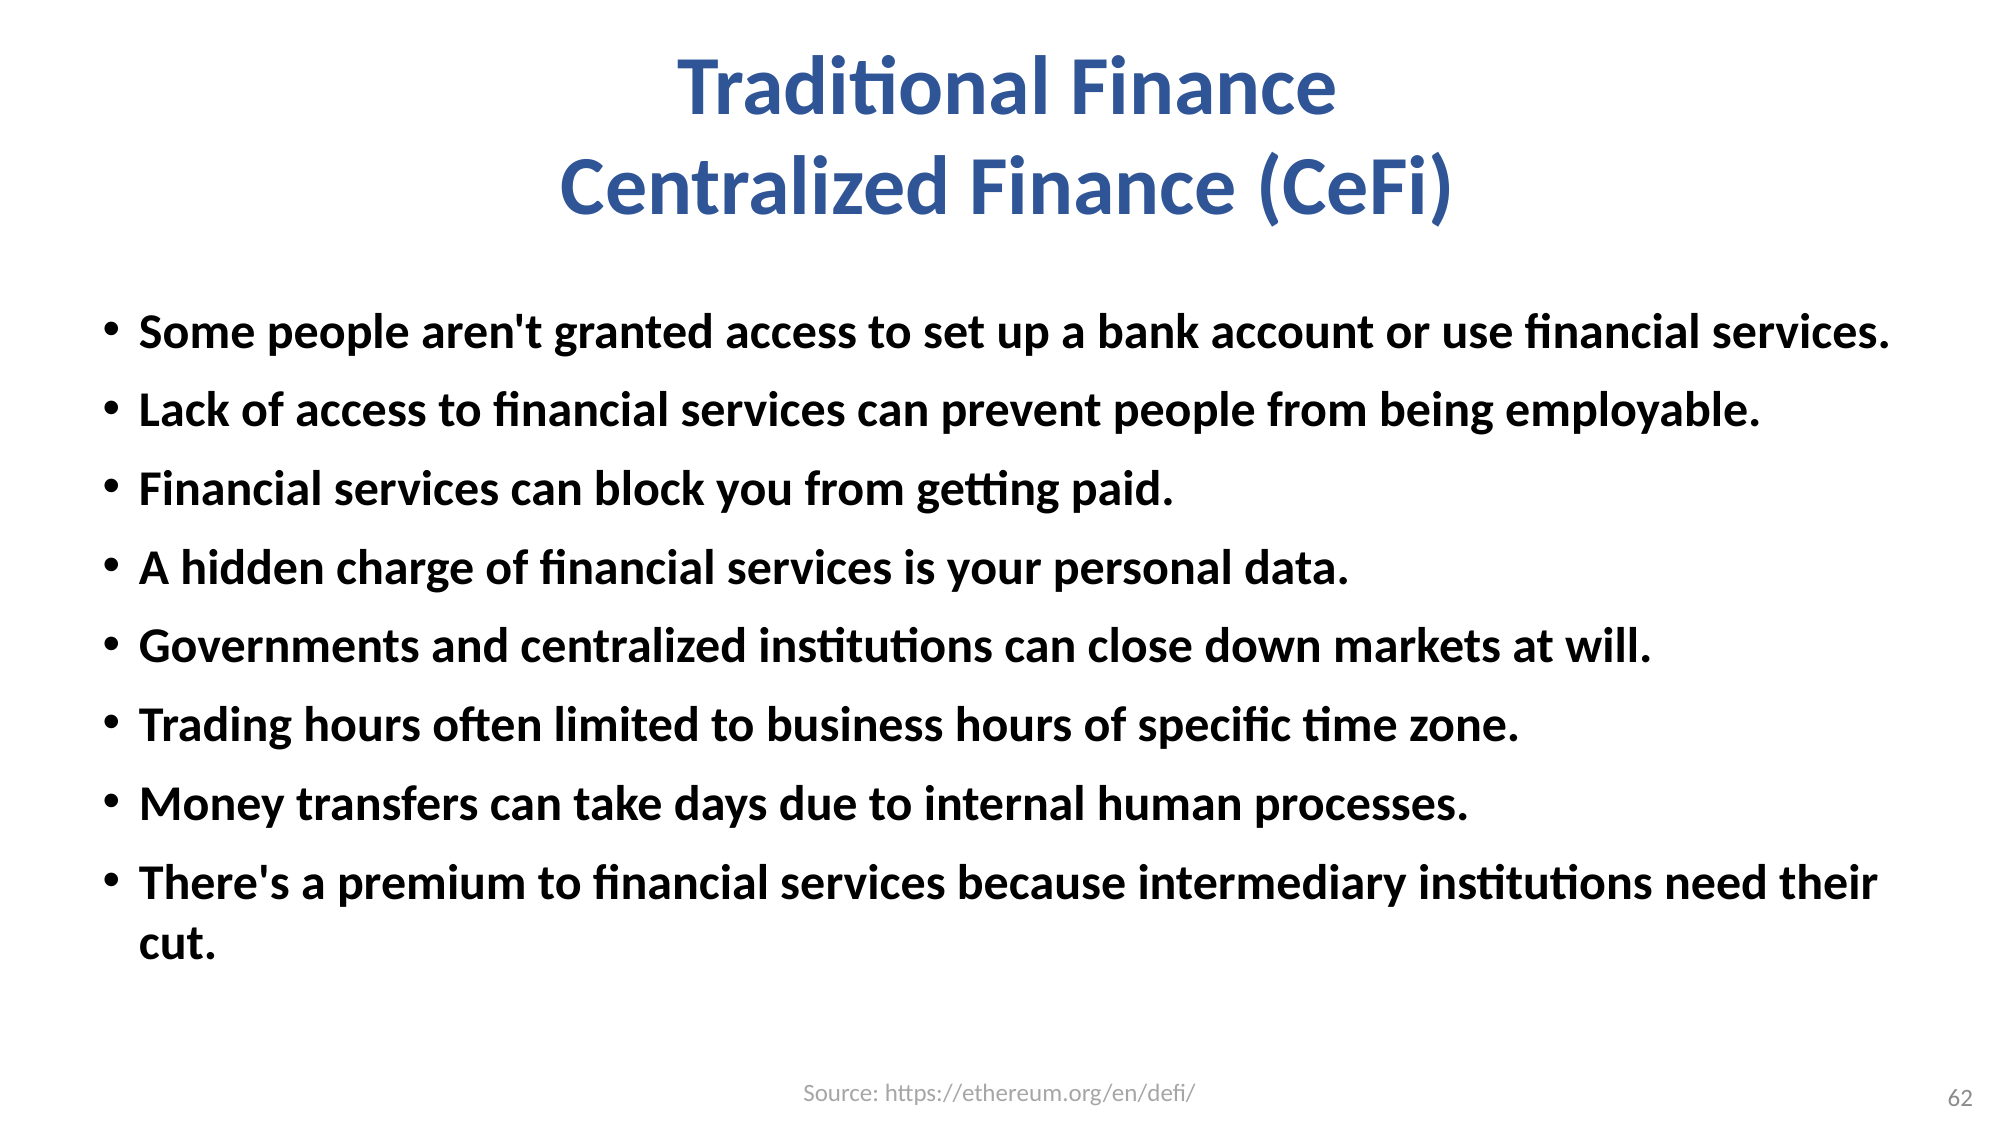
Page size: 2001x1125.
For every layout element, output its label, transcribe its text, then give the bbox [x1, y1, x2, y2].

title Traditional Finance Centralized Finance (CeFi) [87, 22, 1929, 240]
slide_number 62 [1830, 1076, 1989, 1116]
text_box Source: https://ethereum.org/en/defi/ [499, 1069, 1501, 1114]
list Some people aren't granted access to set up a bank account or use financial services. Lack of access to financial services can prevent people from being employable. Financial services can block you from getting paid. A hidden charge of financial services is your personal data. Governments and centralized institutions can close down markets at will. Trading hours often limited to business hours of specific time zone. Money transfers can take days due to internal human processes. There's a premium to financial services because intermediary institutions need their cut. [87, 290, 1929, 1043]
